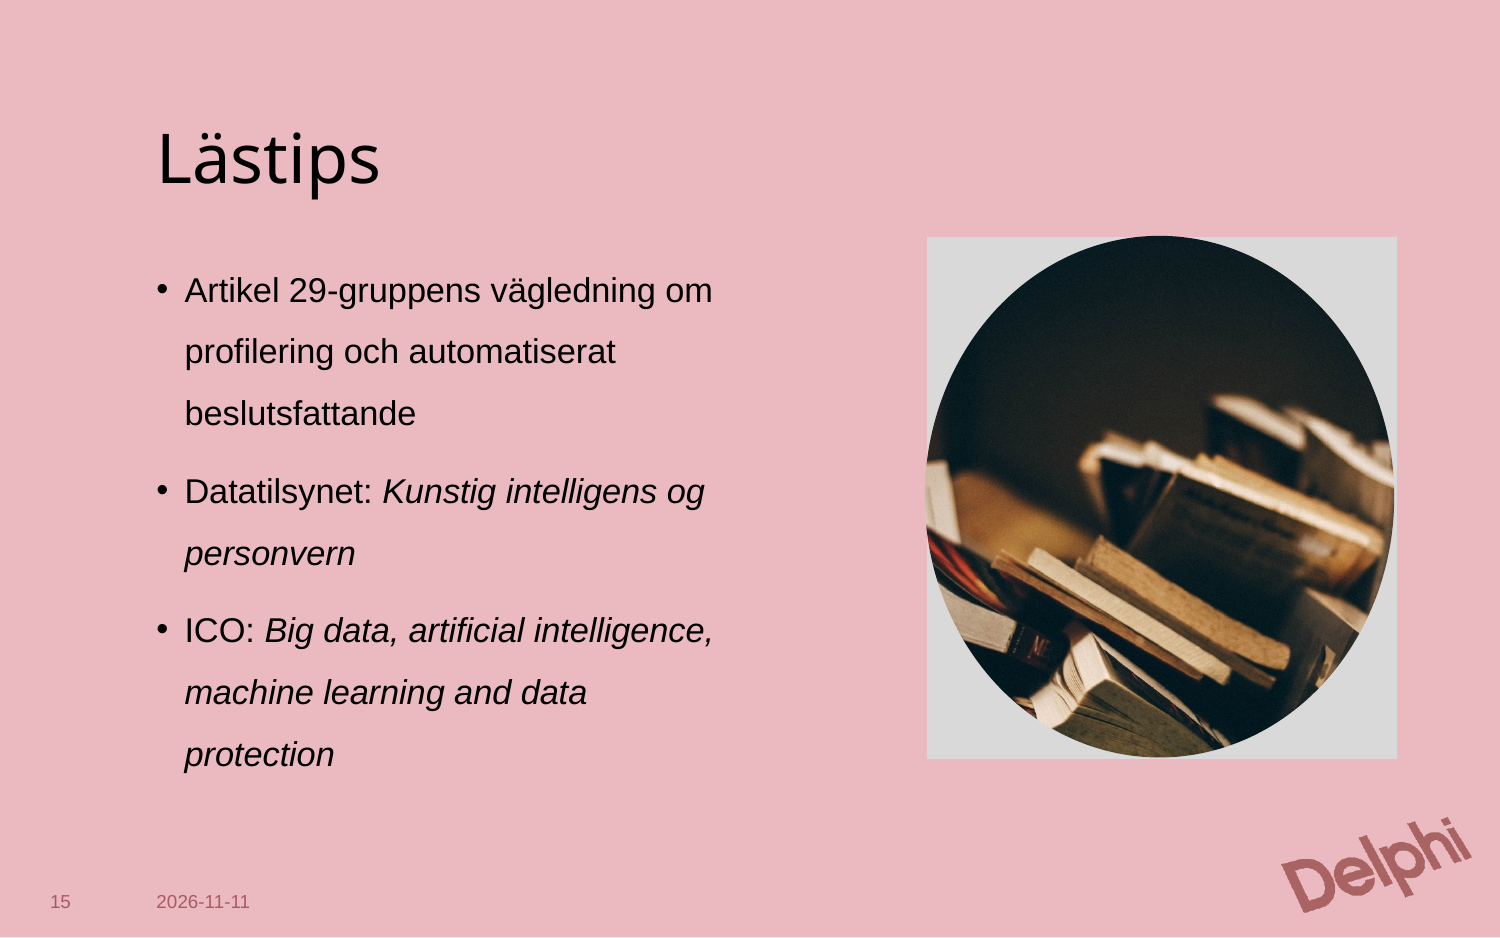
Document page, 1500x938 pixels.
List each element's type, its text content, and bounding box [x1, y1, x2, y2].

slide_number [156, 888, 296, 914]
picture [924, 235, 1397, 759]
title Lästips [156, 25, 1344, 199]
list Artikel 29-gruppens vägledning om profilering och automatiserat beslutsfattande Datatilsynet: Kunstig intelligens og personvern ICO: Big data, artificial intelligence, machine learning and data protection [156, 247, 739, 784]
picture [1281, 817, 1472, 913]
slide_number 15 [49, 888, 141, 914]
